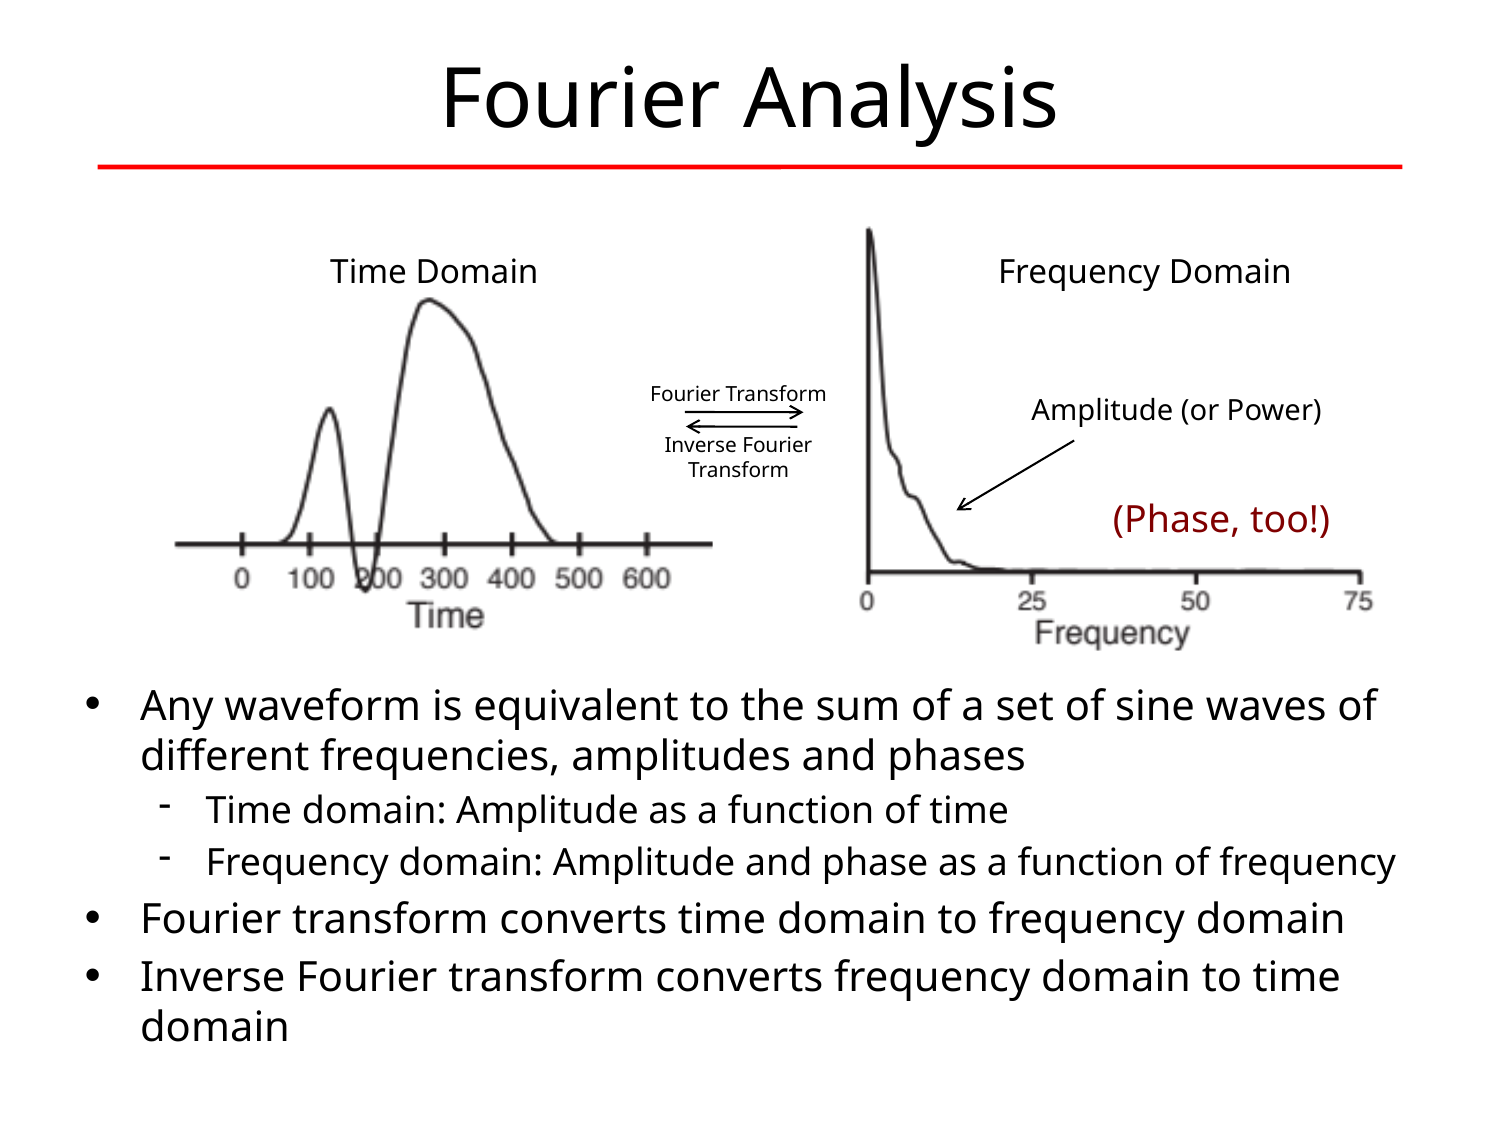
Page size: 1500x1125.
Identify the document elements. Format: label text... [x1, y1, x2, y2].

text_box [614, 372, 863, 490]
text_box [956, 440, 1074, 511]
text_box Time Domain [315, 242, 554, 295]
title Fourier Analysis [74, 0, 1426, 188]
picture [170, 296, 713, 635]
list Any waveform is equivalent to the sum of a set of sine waves of different frequencies, amplitudes and phases Time domain: Amplitude as a function of time Frequency domain: Amplitude and phase as a function of frequency Fourier transform converts time domain to frequency domain Inverse Fourier transform converts frequency domain to time domain [68, 670, 1449, 1101]
picture [853, 225, 1377, 651]
